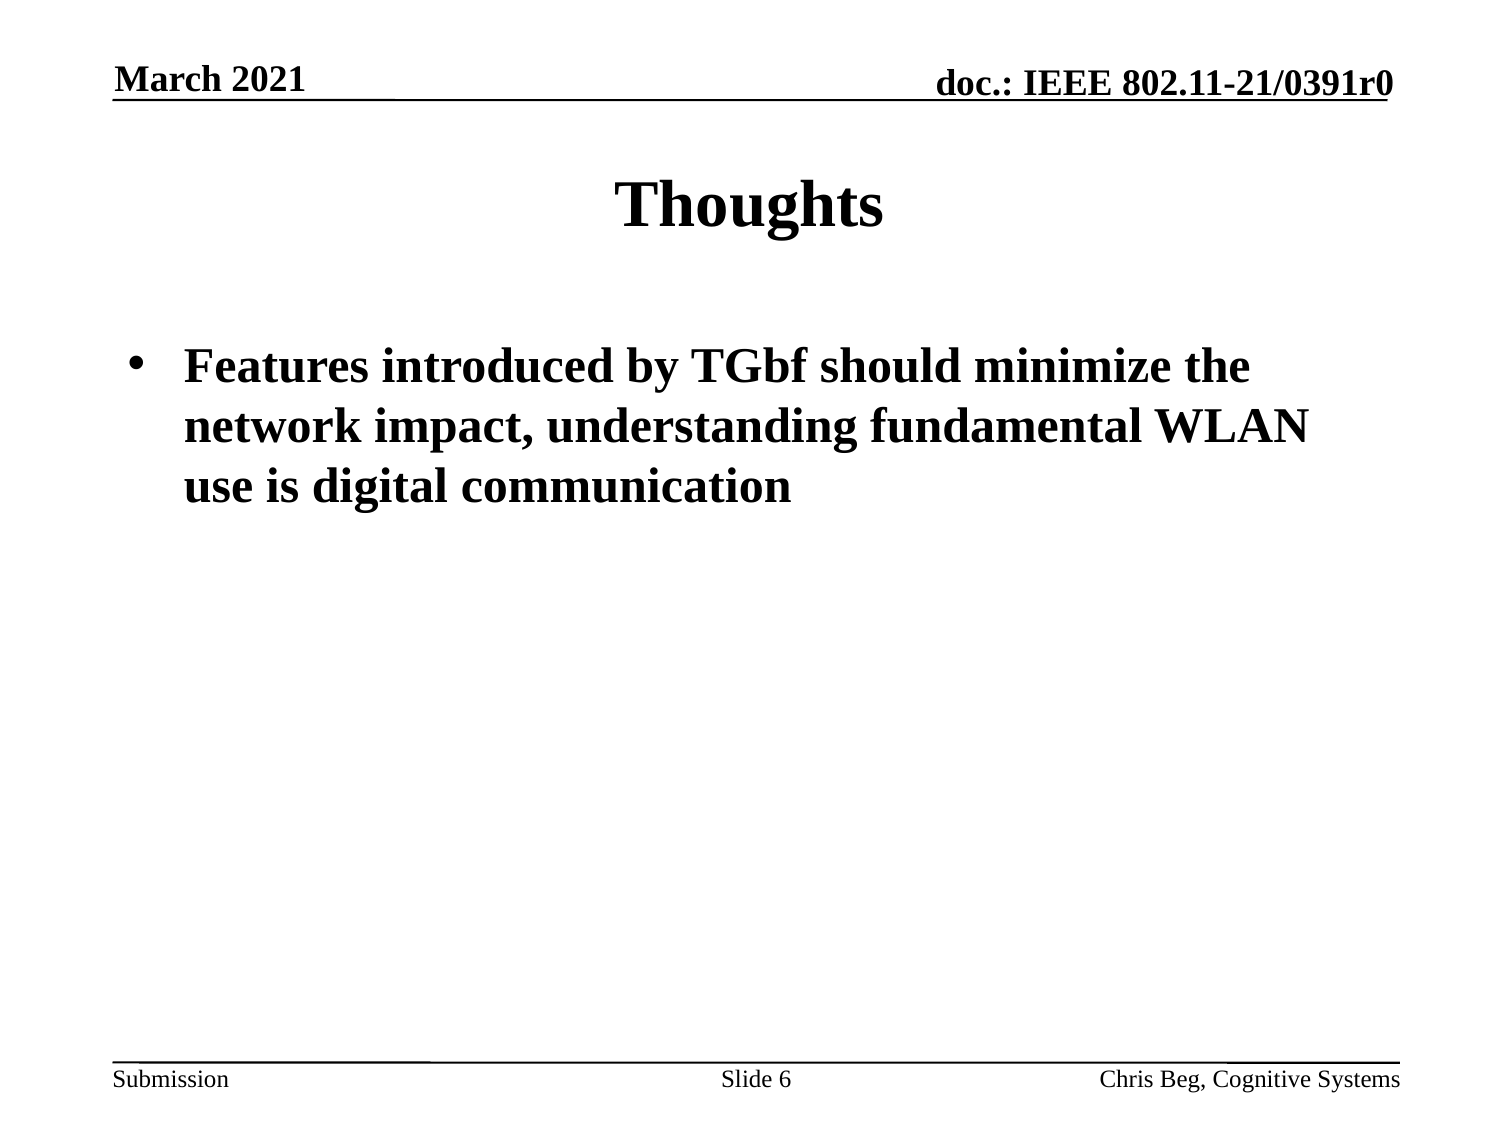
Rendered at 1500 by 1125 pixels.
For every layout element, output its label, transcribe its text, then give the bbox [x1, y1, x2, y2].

title Thoughts [112, 112, 1388, 288]
slide_number Slide 6 [712, 1061, 800, 1123]
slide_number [114, 54, 423, 100]
list Features introduced by TGbf should minimize the network impact, understanding fundamental WLAN use is digital communication [112, 324, 1388, 1000]
footer Chris Beg, Cognitive Systems [878, 1061, 1402, 1093]
